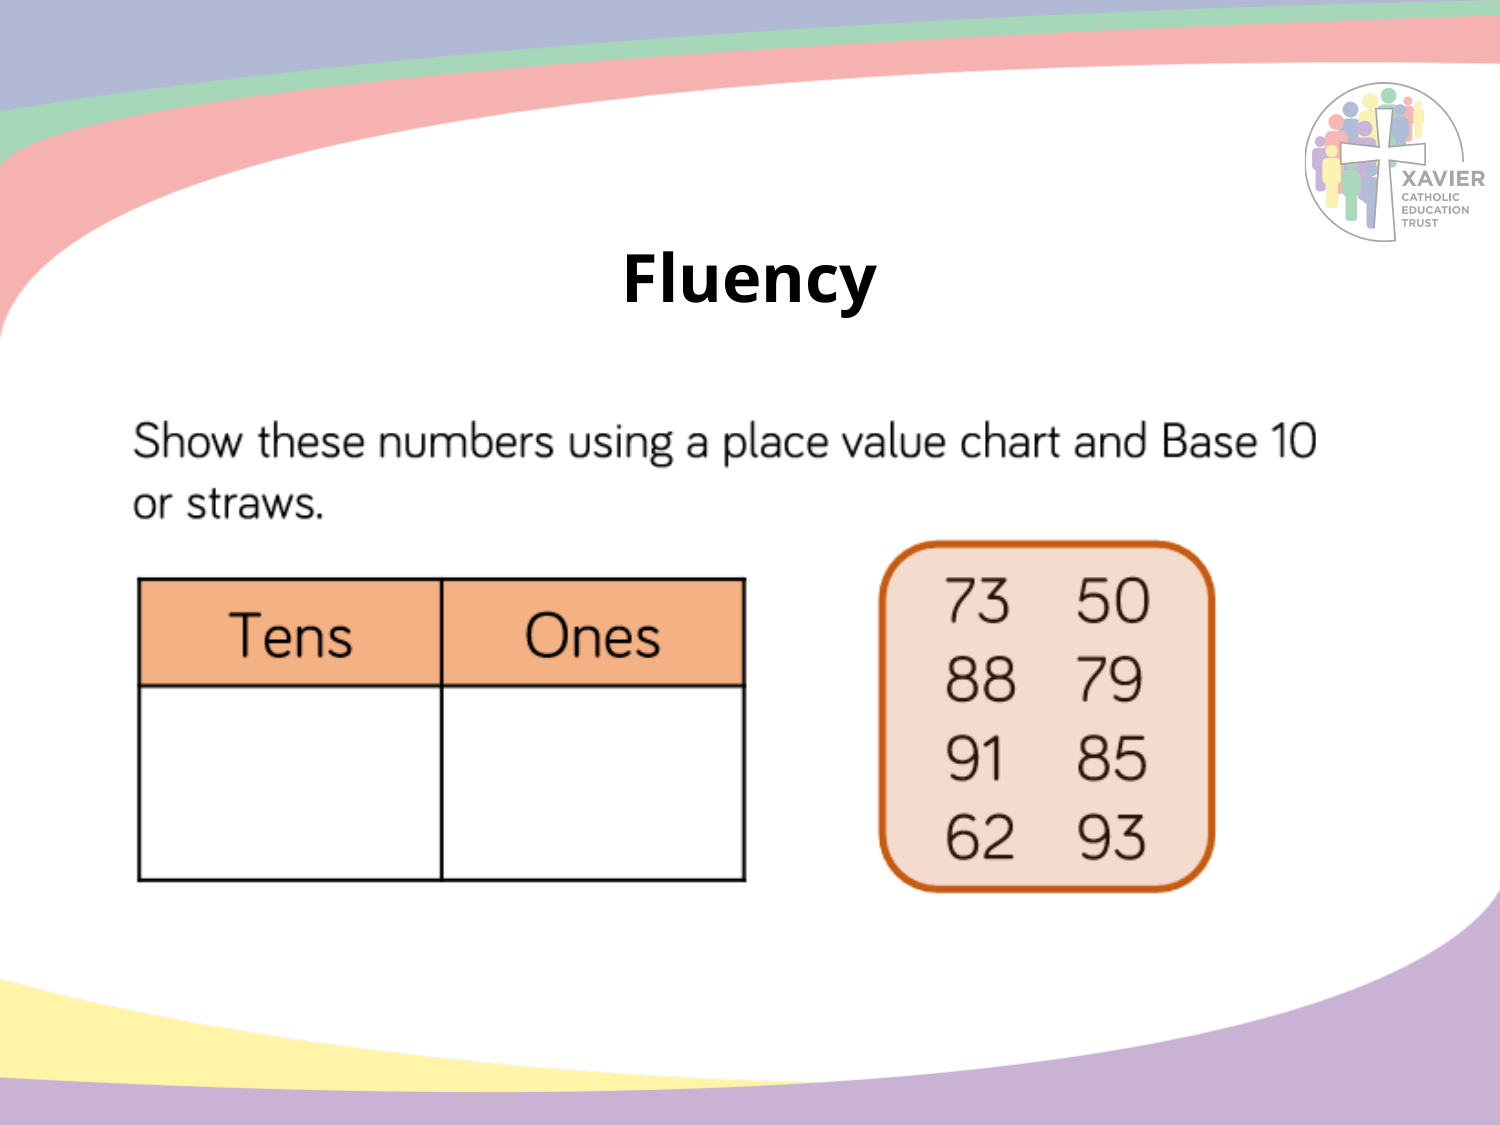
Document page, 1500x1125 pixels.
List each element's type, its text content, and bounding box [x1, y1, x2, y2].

title Fluency [112, 184, 1388, 325]
picture [112, 410, 1358, 942]
